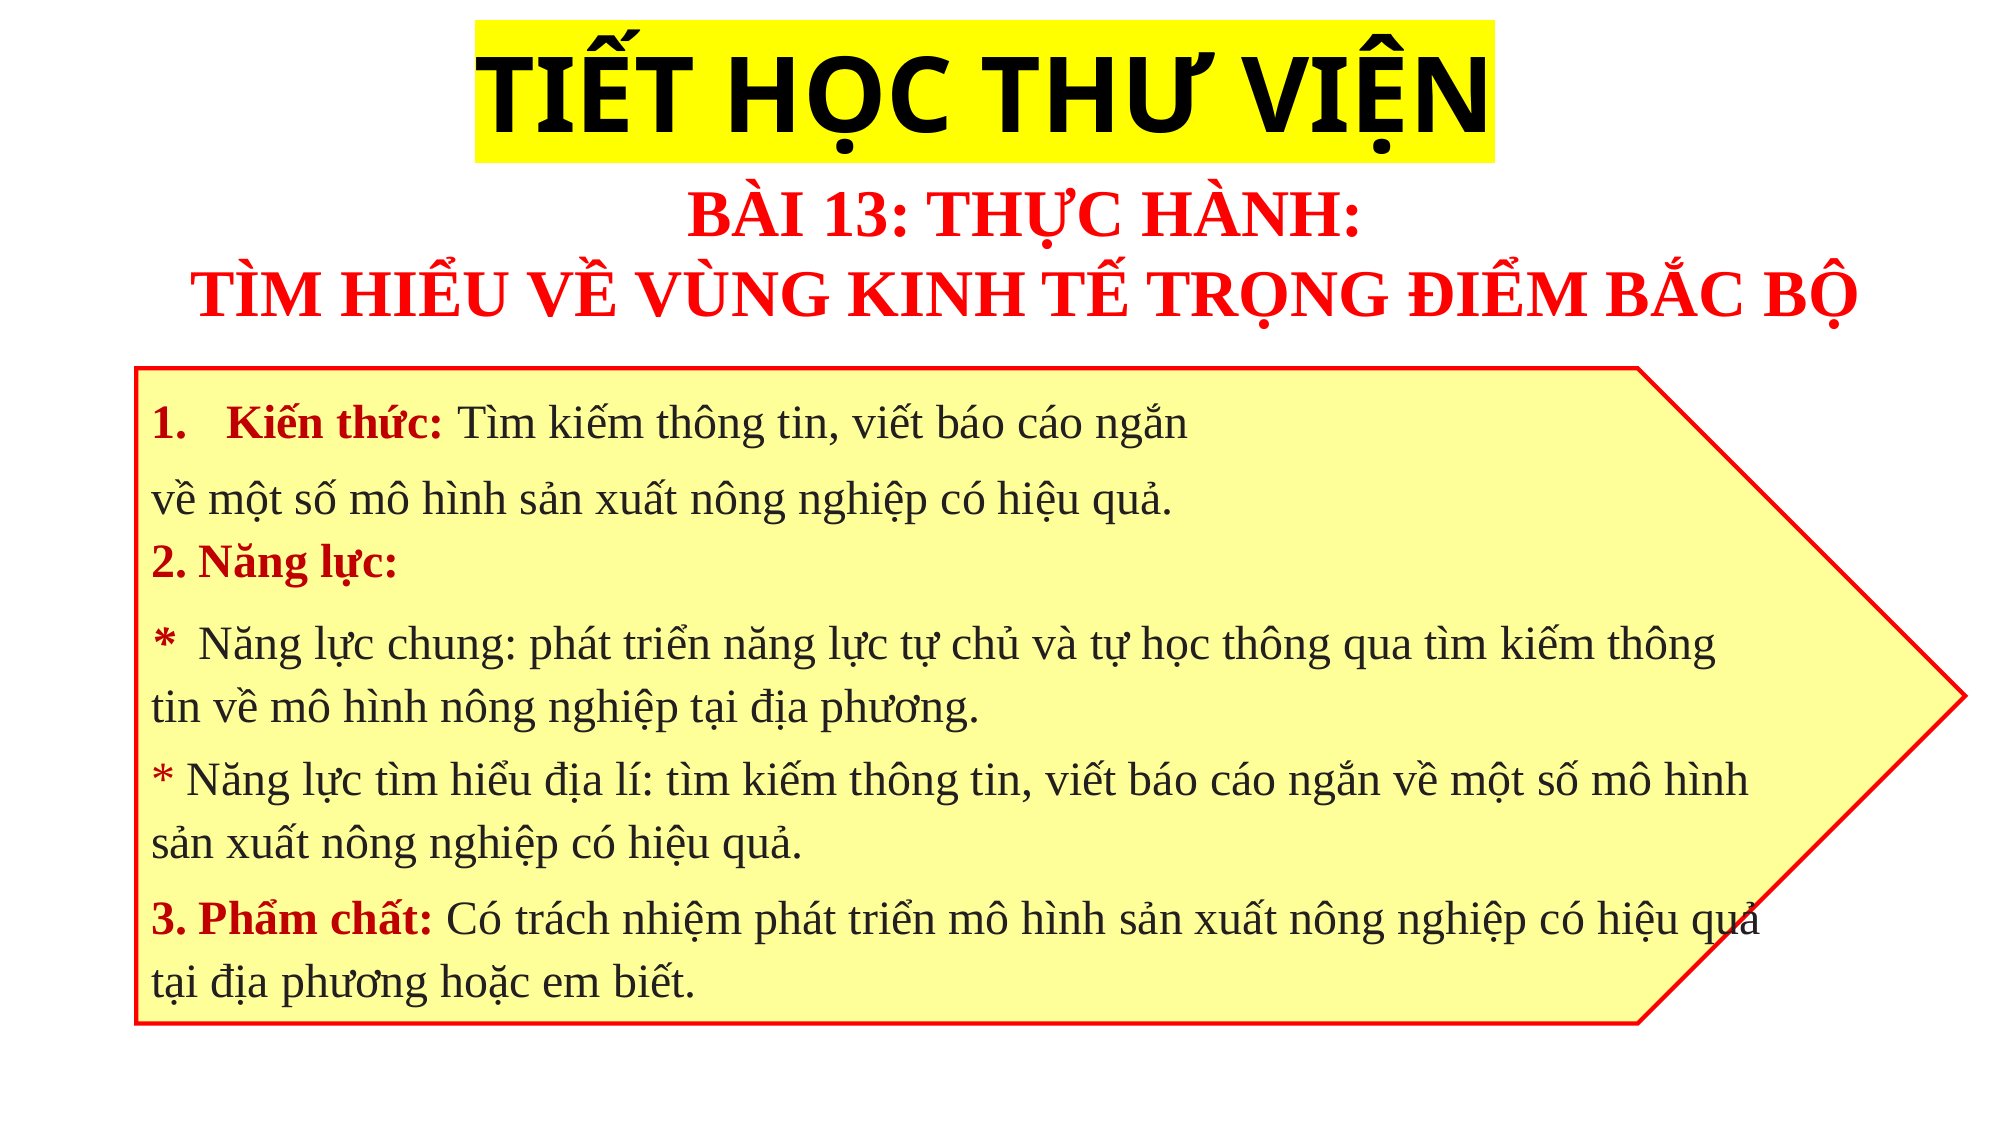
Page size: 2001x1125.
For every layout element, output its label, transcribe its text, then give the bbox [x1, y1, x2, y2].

text_box Kiến thức: Tìm kiếm thông tin, viết báo cáo ngắn về một số mô hình sản xuất nông nghiệp có hiệu quả. 2. Năng lực: * Năng lực chung: phát triển năng lực tự chủ và tự học thông qua tìm kiếm thông tin về mô hình nông nghiệp tại địa phương. * Năng lực tìm hiểu địa lí: tìm kiếm thông tin, viết báo cáo ngắn về một số mô hình sản xuất nông nghiệp có hiệu quả. 3. Phẩm chất: Có trách nhiệm phát triển mô hình sản xuất nông nghiệp có hiệu quả tại địa phương hoặc em biết. [135, 367, 1967, 1025]
text_box BÀI 13: THỰC HÀNH: TÌM HIỂU VỀ VÙNG KINH TẾ TRỌNG ĐIỂM BẮC BỘ [151, 162, 1901, 338]
title TIẾT HỌC THƯ VIỆN [455, 6, 1515, 162]
